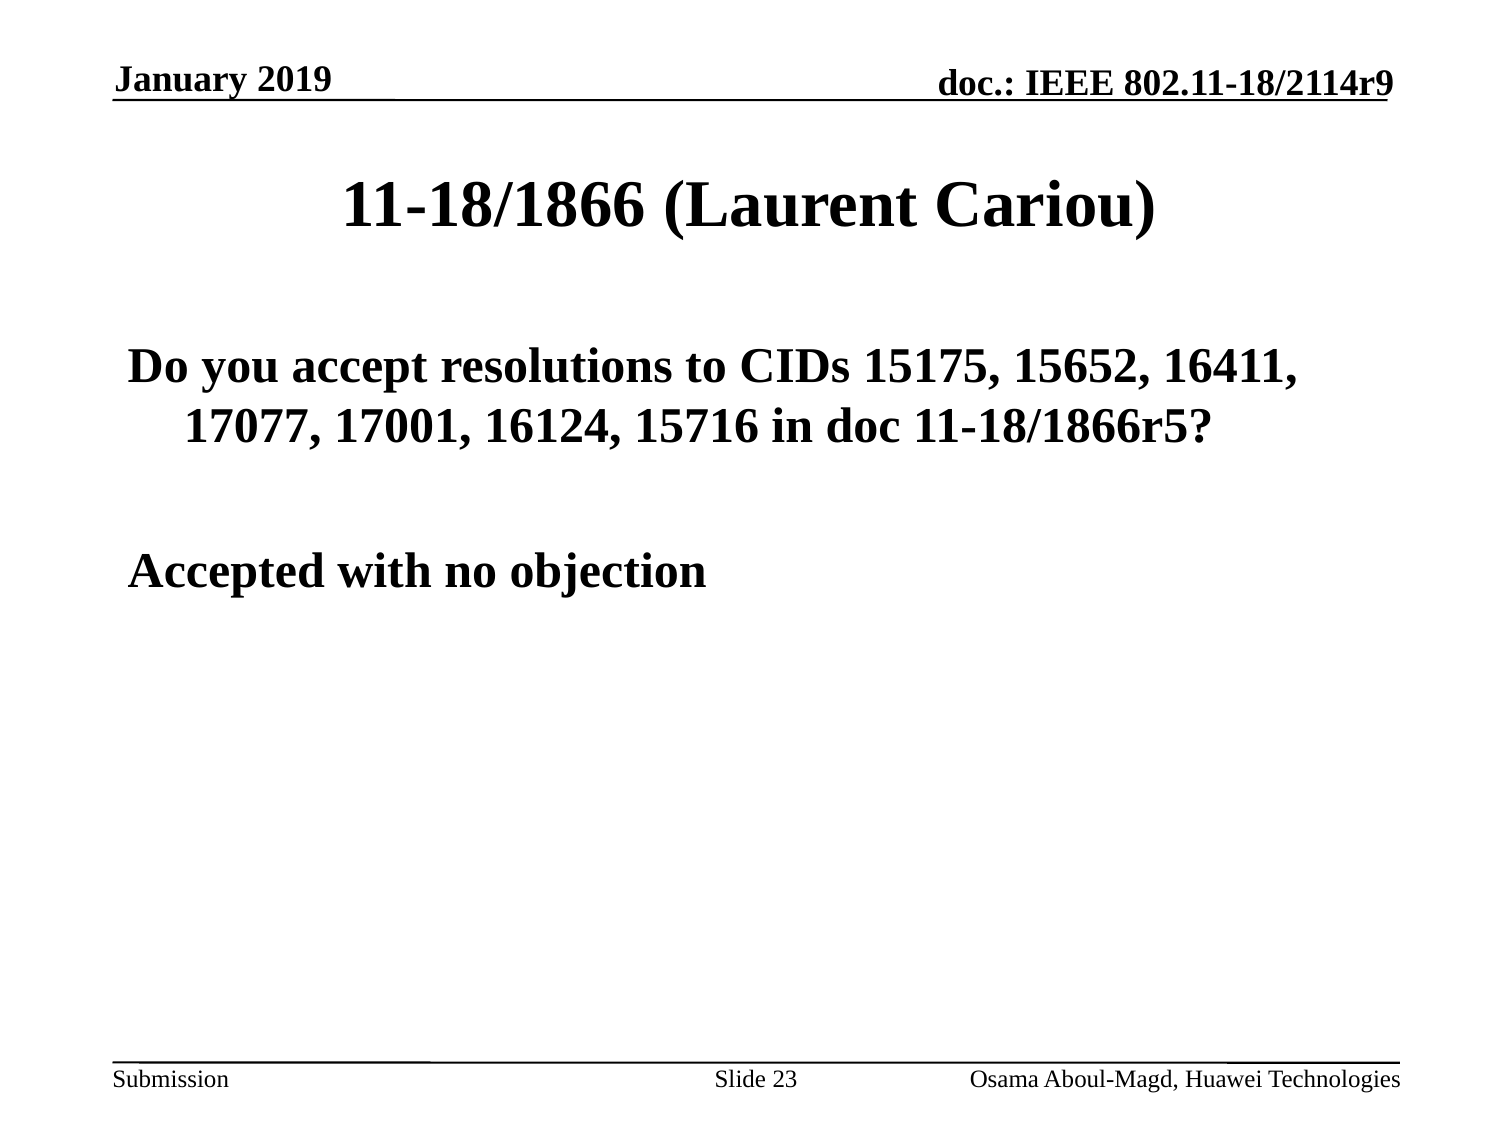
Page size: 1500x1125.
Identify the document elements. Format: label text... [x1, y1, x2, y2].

list Do you accept resolutions to CIDs 15175, 15652, 16411, 17077, 17001, 16124, 15716 in doc 11-18/1866r5? Accepted with no objection [112, 324, 1388, 1000]
slide_number Slide 23 [712, 1061, 800, 1123]
footer Osama Aboul-Magd, Huawei Technologies [878, 1061, 1402, 1093]
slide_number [114, 54, 423, 100]
title 11-18/1866 (Laurent Cariou) [112, 112, 1388, 288]
